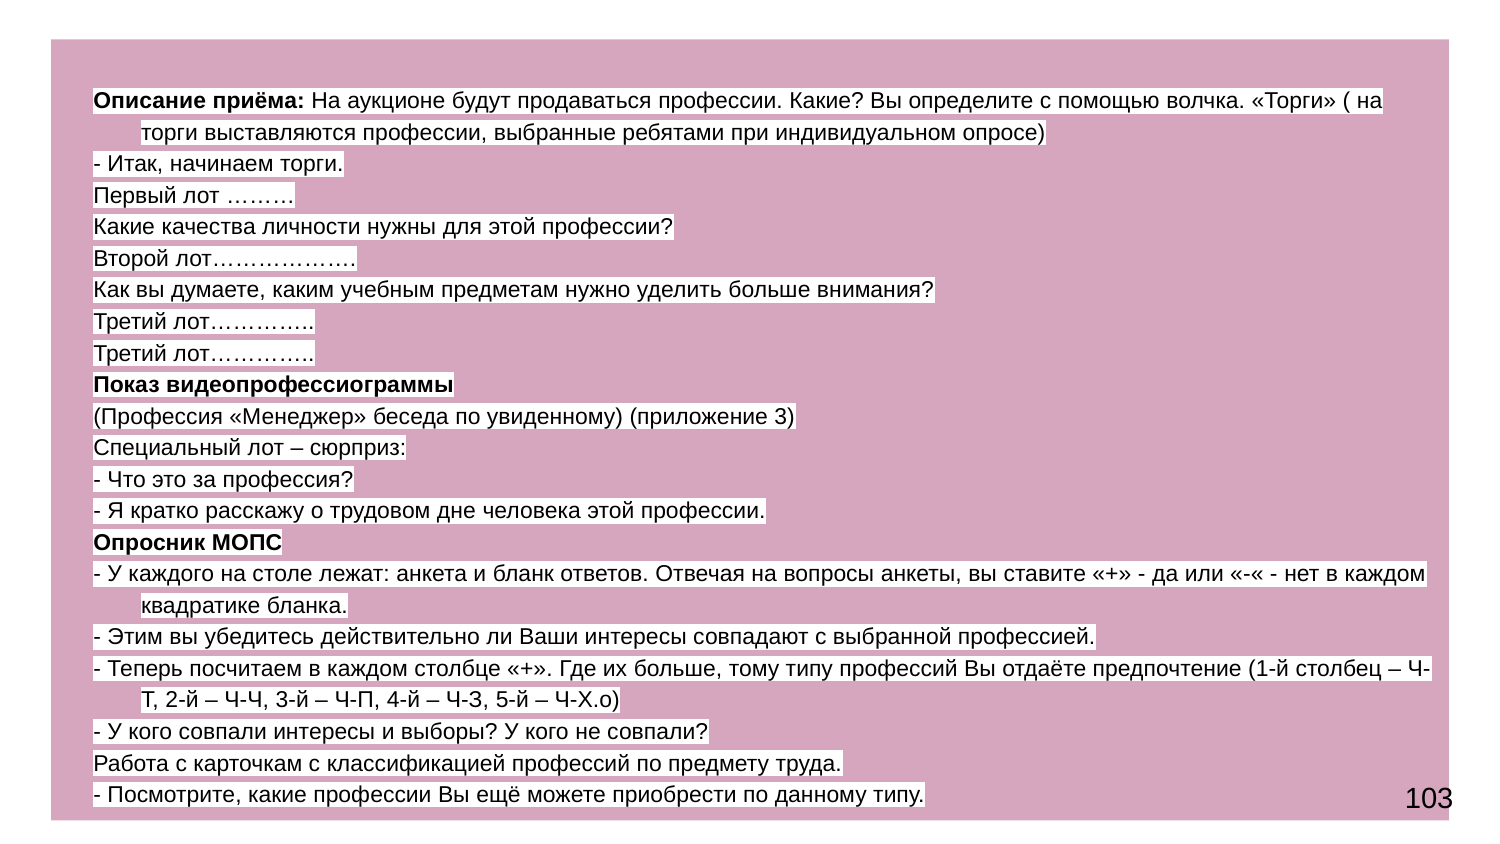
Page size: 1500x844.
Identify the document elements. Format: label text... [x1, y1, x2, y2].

list Описание приёма: На аукционе будут продаваться профессии. Какие? Вы определите с помощью волчка. «Торги» ( на торги выставляются профессии, выбранные ребятами при индивидуальном опросе) - Итак, начинаем торги. Первый лот ……… Какие качества личности нужны для этой профессии? Второй лот………………. Как вы думаете, каким учебным предметам нужно уделить больше внимания? Третий лот………….. Третий лот………….. Показ видеопрофессиограммы (Профессия «Менеджер» беседа по увиденному) (приложение 3) Специальный лот – сюрприз: - Что это за профессия? - Я кратко расскажу о трудовом дне человека этой профессии. Опросник МОПС - У каждого на столе лежат: анкета и бланк ответов. Отвечая на вопросы анкеты, вы ставите «+» - да или «-« - нет в каждом квадратике бланка. - Этим вы убедитесь действительно ли Ваши интересы совпадают с выбранной профессией. - Теперь посчитаем в каждом столбце «+». Где их больше, тому типу профессий Вы отдаёте предпочтение (1-й столбец – Ч-Т, 2-й – Ч-Ч, 3-й – Ч-П, 4-й – Ч-З, 5-й – Ч-Х.о) - У кого совпали интересы и выборы? У кого не совпали? Работа с карточкам с классификацией профессий по предмету труда. - Посмотрите, какие профессии Вы ещё можете приобрести по данному типу. [51, 39, 1449, 821]
slide_number ‹#› [1389, 764, 1480, 830]
